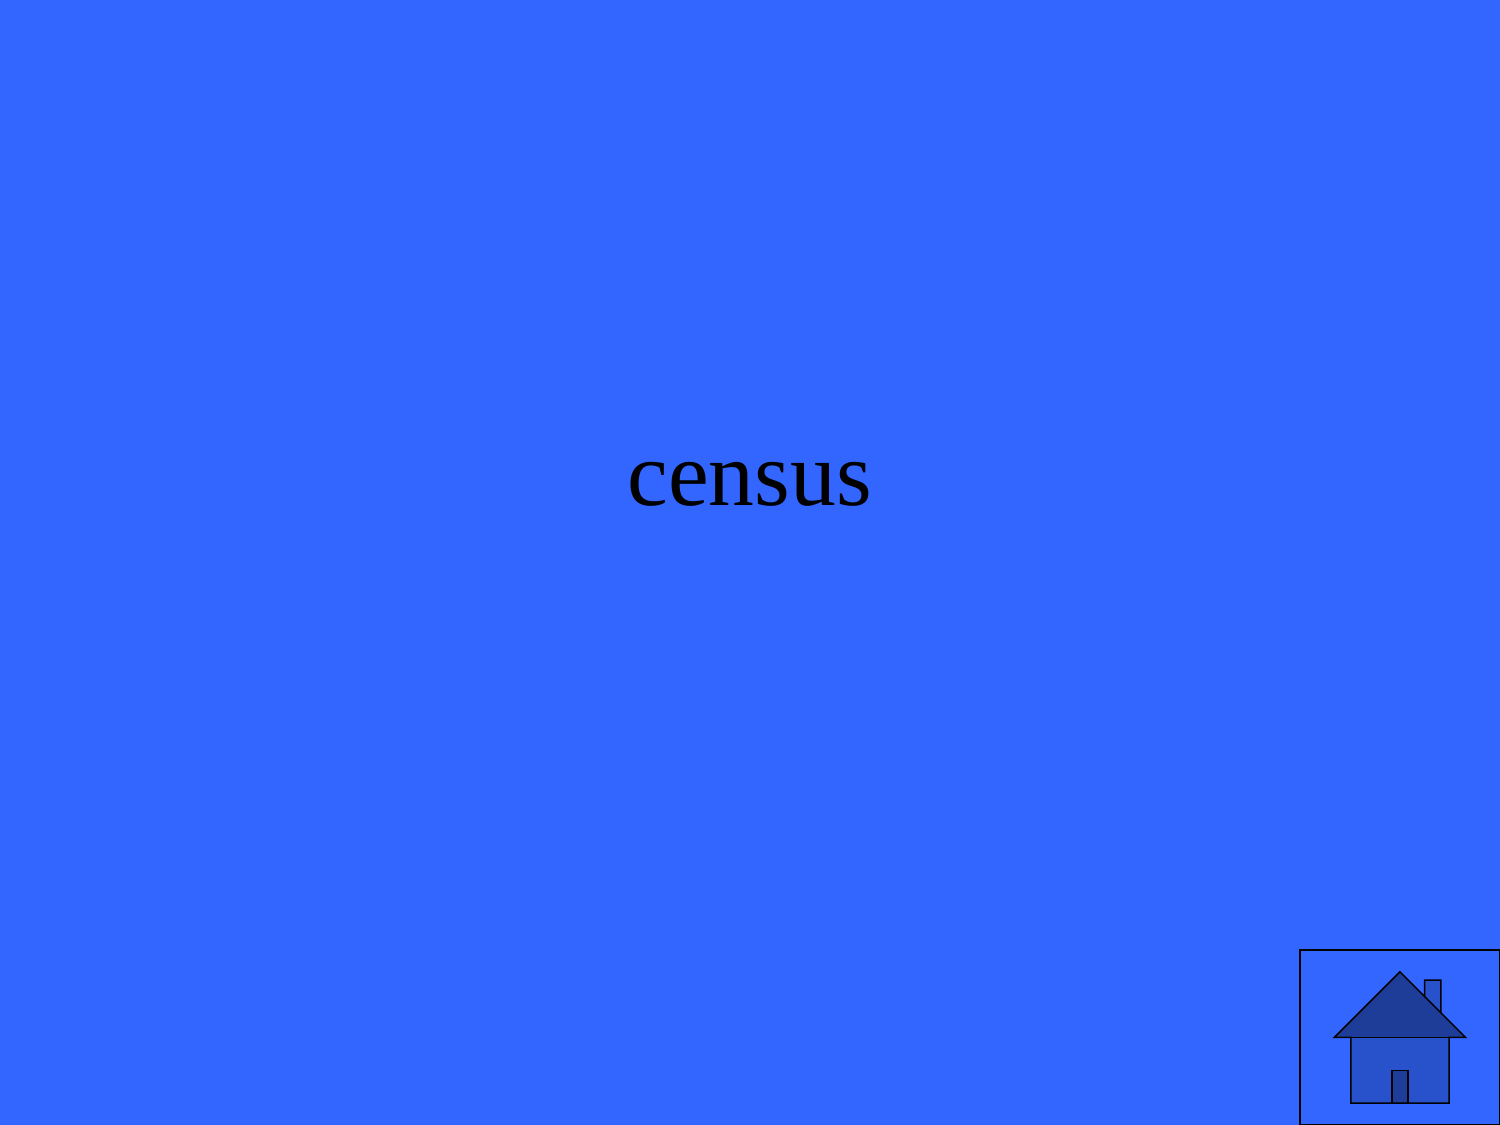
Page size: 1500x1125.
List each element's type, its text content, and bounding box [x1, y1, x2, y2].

title census [112, 374, 1388, 563]
text_box [1299, 950, 1500, 1125]
